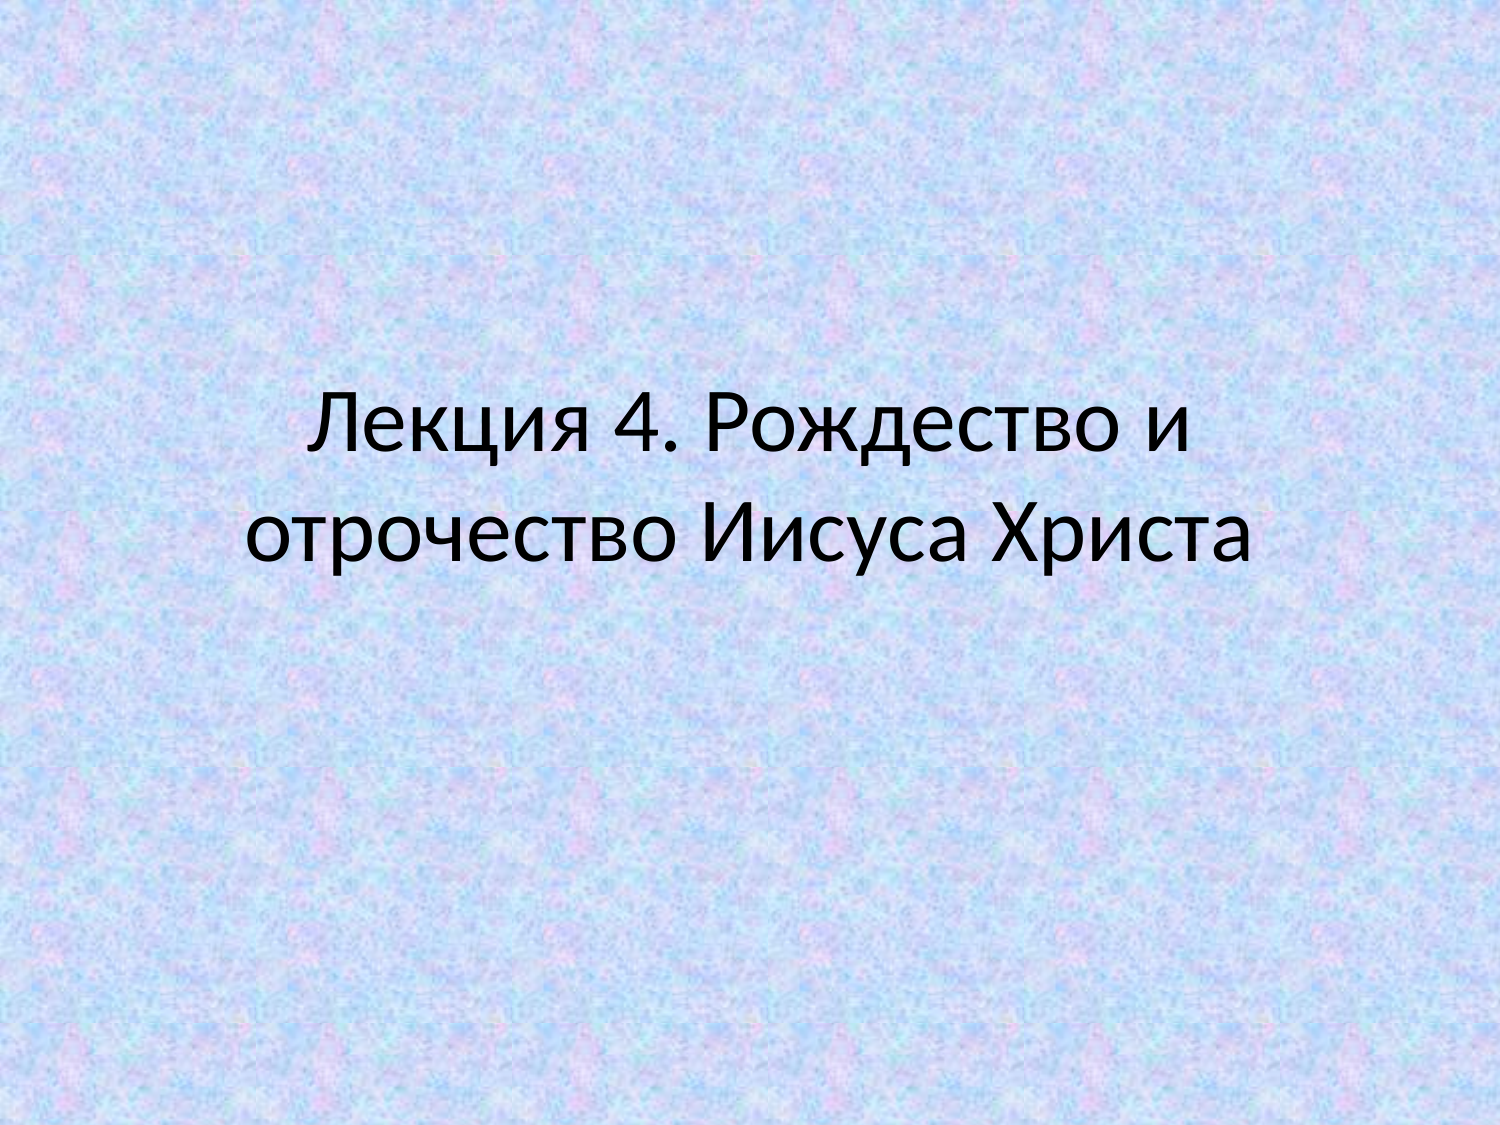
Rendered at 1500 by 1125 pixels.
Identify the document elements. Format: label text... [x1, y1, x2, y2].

title Лекция 4. Рождество и отрочество Иисуса Христа [112, 349, 1388, 591]
picture [0, 0, 1500, 1125]
